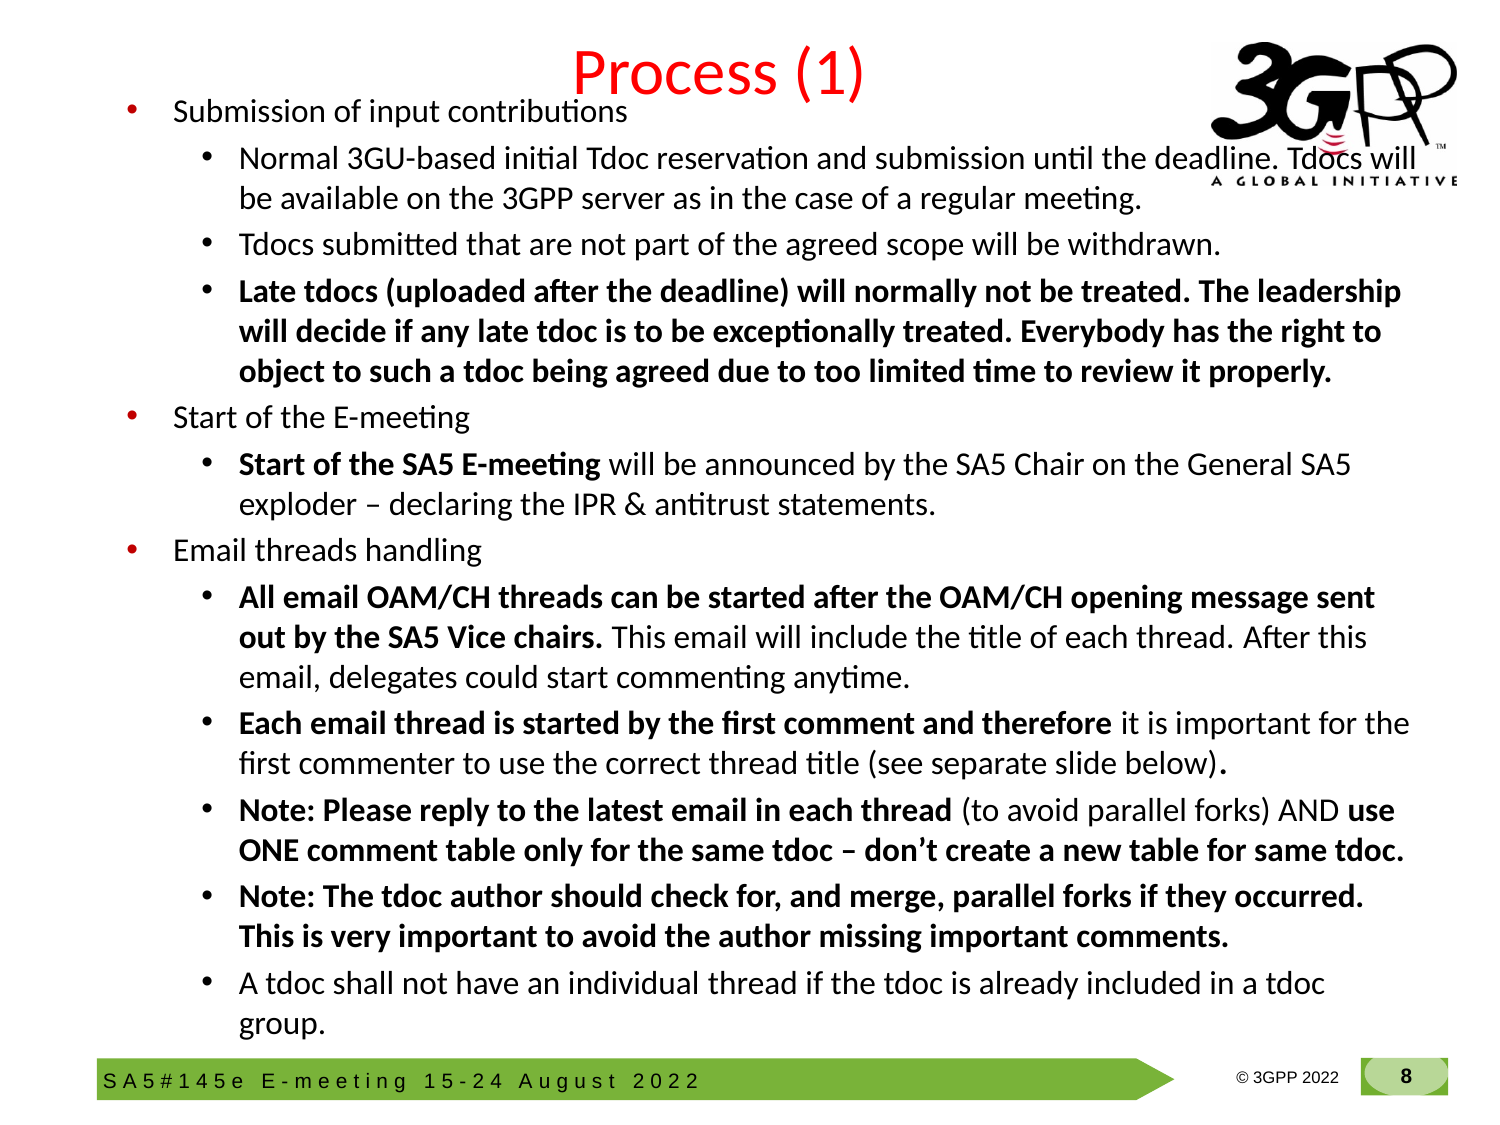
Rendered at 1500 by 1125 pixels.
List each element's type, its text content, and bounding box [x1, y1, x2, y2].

title Process (1) [160, 27, 1281, 81]
picture [1281, 42, 1457, 186]
list Submission of input contributions Normal 3GU-based initial Tdoc reservation and submission until the deadline. Tdocs will be available on the 3GPP server as in the case of a regular meeting. Tdocs submitted that are not part of the agreed scope will be withdrawn. Late tdocs (uploaded after the deadline) will normally not be treated. The leadership will decide if any late tdoc is to be exceptionally treated. Everybody has the right to object to such a tdoc being agreed due to too limited time to review it properly. Start of the E-meeting Start of the SA5 E-meeting will be announced by the SA5 Chair on the General SA5 exploder – declaring the IPR & antitrust statements. Email threads handling All email OAM/CH threads can be started after the OAM/CH opening message sent out by the SA5 Vice chairs. This email will include the title of each thread. After this email, delegates could start commenting anytime. Each email thread is started by the first comment and therefore it is important for the first commenter to use the correct thread title (see separate slide below). Note: Please reply to the latest email in each thread (to avoid parallel forks) AND use ONE comment table only for the same tdoc – don’t create a new table for same tdoc. Note: The tdoc author should check for, and merge, parallel forks if they occurred. This is very important to avoid the author missing important comments. A tdoc shall not have an individual thread if the tdoc is already included in a tdoc group. [36, 81, 1435, 1098]
